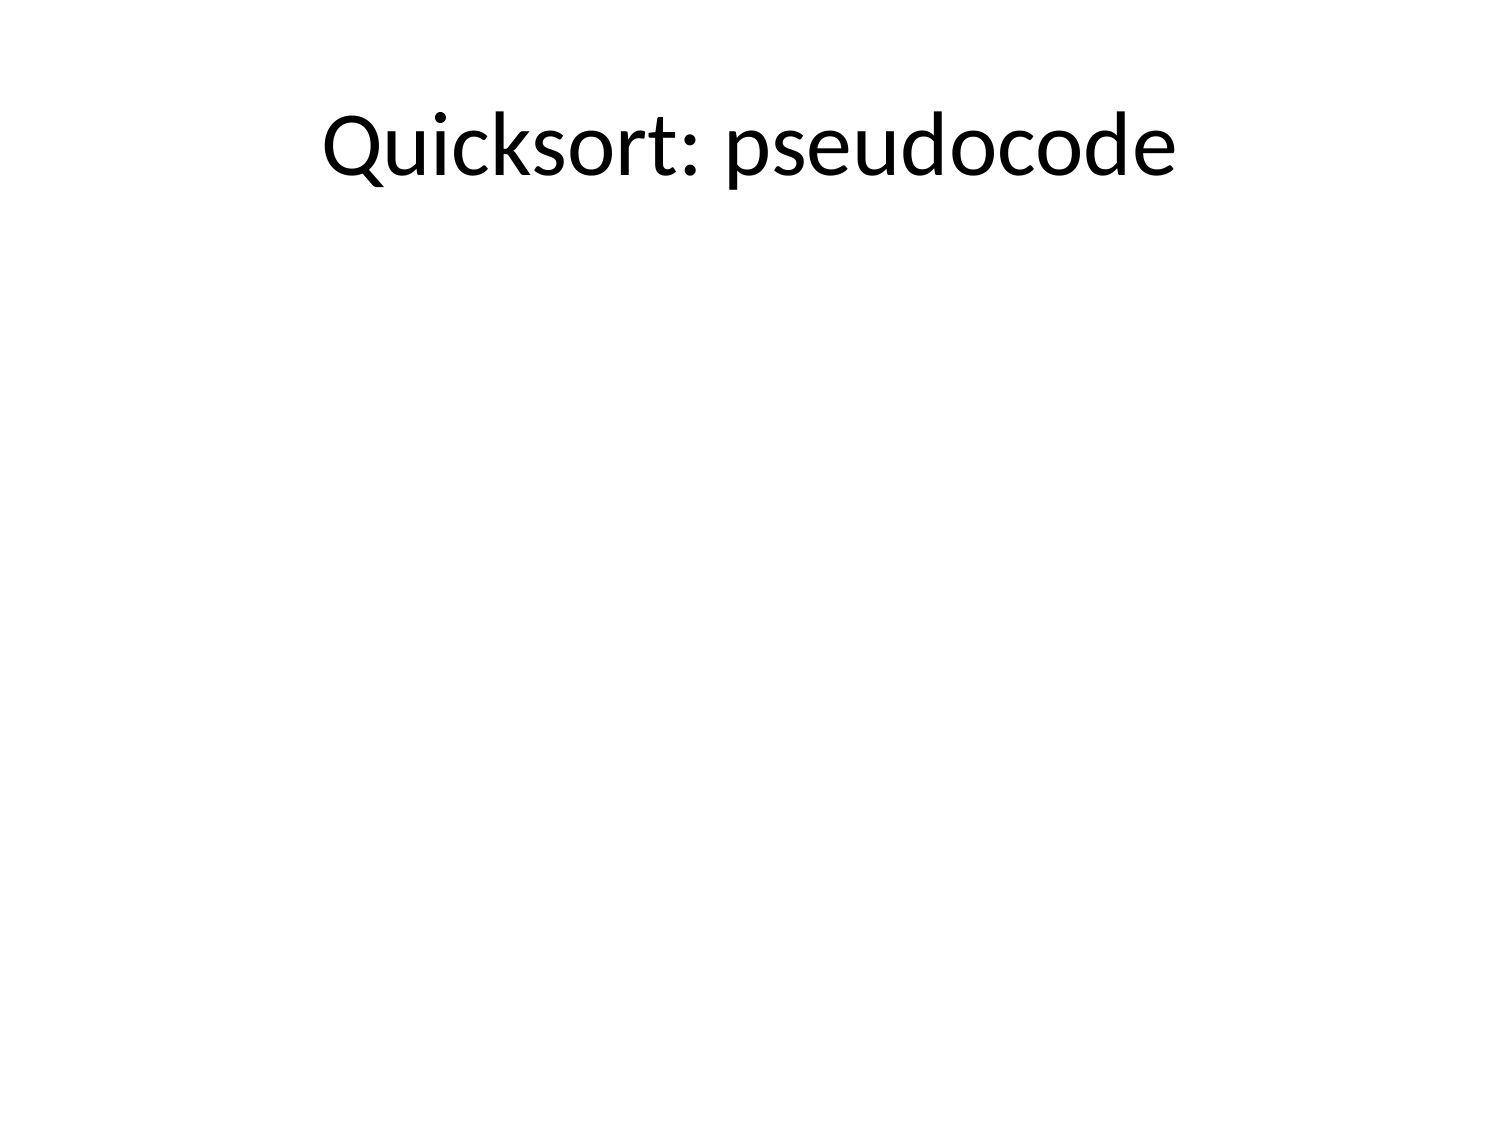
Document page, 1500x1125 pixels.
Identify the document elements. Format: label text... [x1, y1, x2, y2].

title Quicksort: pseudocode [75, 45, 1425, 233]
